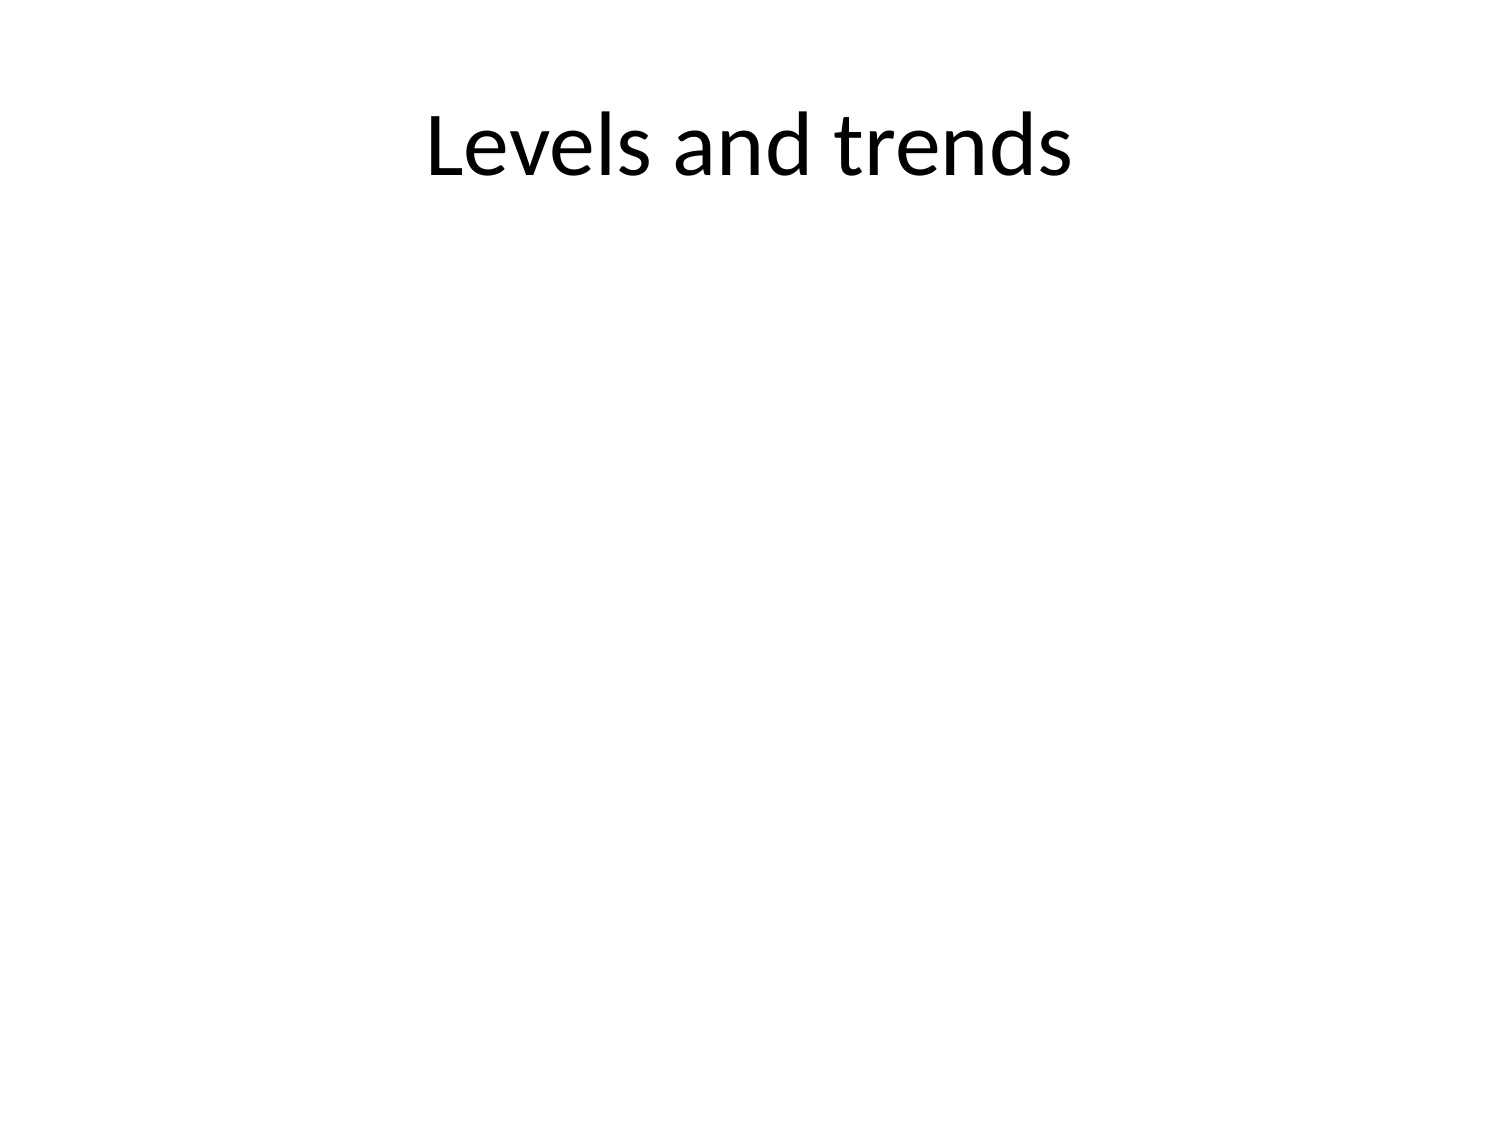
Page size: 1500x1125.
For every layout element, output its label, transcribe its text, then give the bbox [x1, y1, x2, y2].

title Levels and trends [75, 45, 1425, 233]
